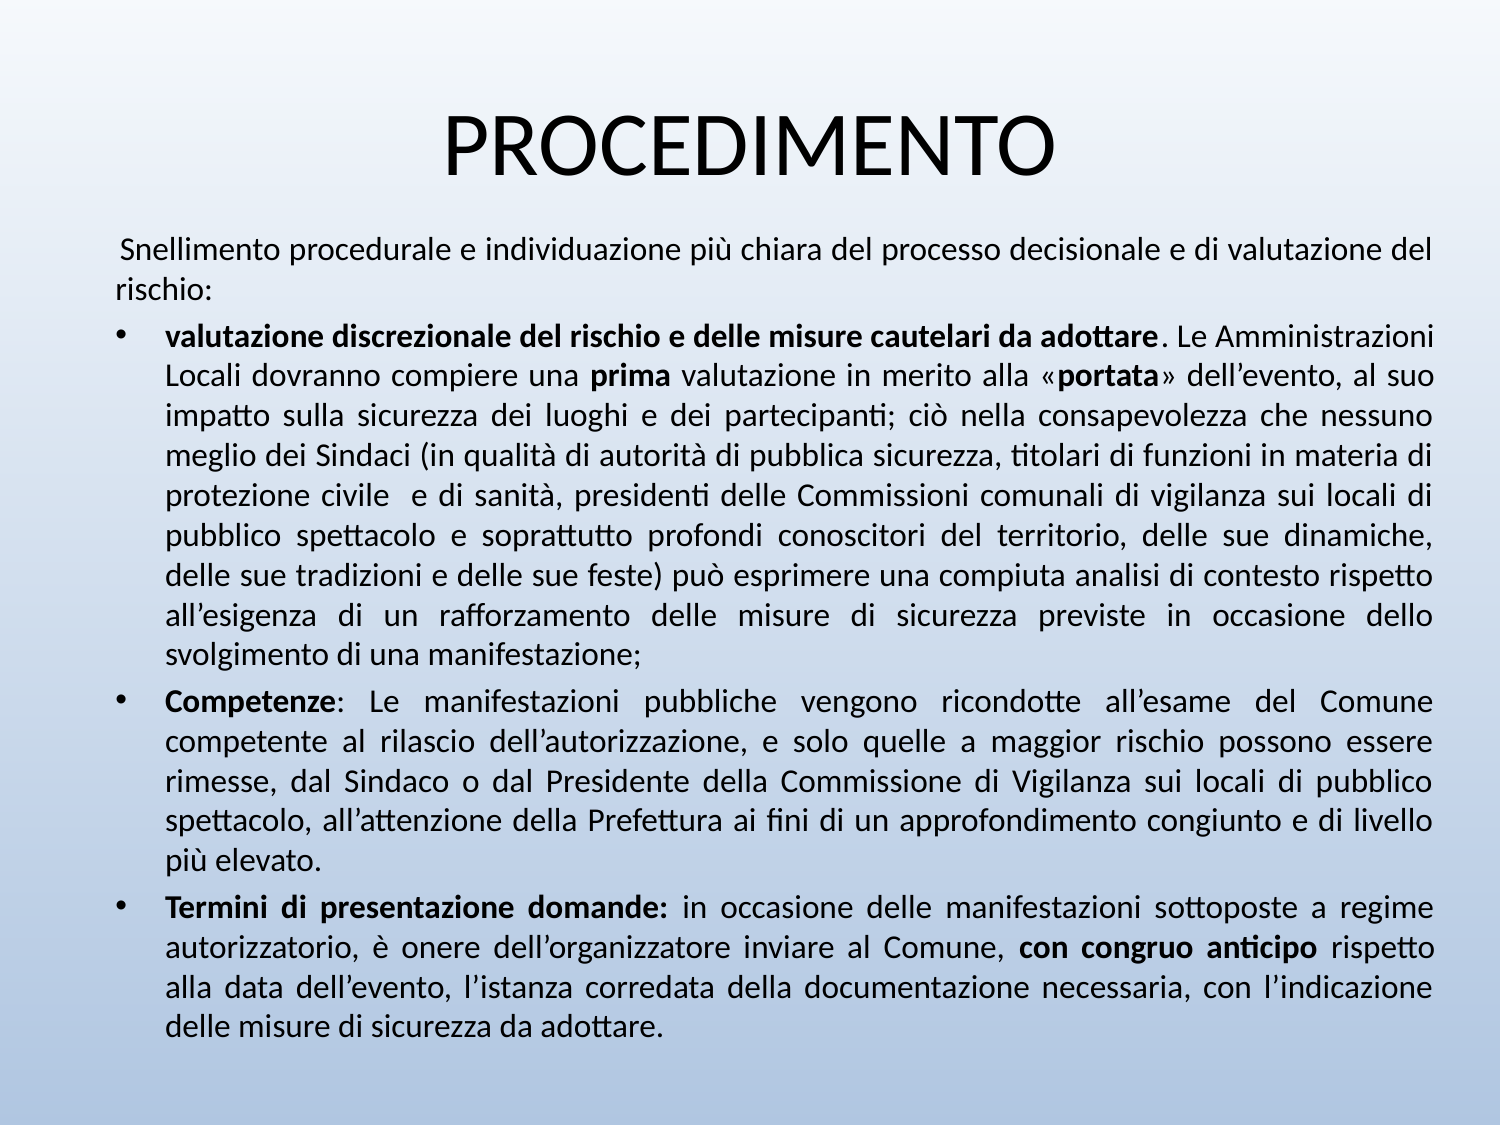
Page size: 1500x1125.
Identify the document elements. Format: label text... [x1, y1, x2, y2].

title PROCEDIMENTO [75, 45, 1425, 233]
list Snellimento procedurale e individuazione più chiara del processo decisionale e di valutazione del rischio: valutazione discrezionale del rischio e delle misure cautelari da adottare. Le Amministrazioni Locali dovranno compiere una prima valutazione in merito alla «portata» dell’evento, al suo impatto sulla sicurezza dei luoghi e dei partecipanti; ciò nella consapevolezza che nessuno meglio dei Sindaci (in qualità di autorità di pubblica sicurezza, titolari di funzioni in materia di protezione civile e di sanità, presidenti delle Commissioni comunali di vigilanza sui locali di pubblico spettacolo e soprattutto profondi conoscitori del territorio, delle sue dinamiche, delle sue tradizioni e delle sue feste) può esprimere una compiuta analisi di contesto rispetto all’esigenza di un rafforzamento delle misure di sicurezza previste in occasione dello svolgimento di una manifestazione; Competenze: Le manifestazioni pubbliche vengono ricondotte all’esame del Comune competente al rilascio dell’autorizzazione, e solo quelle a maggior rischio possono essere rimesse, dal Sindaco o dal Presidente della Commissione di Vigilanza sui locali di pubblico spettacolo, all’attenzione della Prefettura ai fini di un approfondimento congiunto e di livello più elevato. Termini di presentazione domande: in occasione delle manifestazioni sottoposte a regime autorizzatorio, è onere dell’organizzatore inviare al Comune, con congruo anticipo rispetto alla data dell’evento, l’istanza corredata della documentazione necessaria, con l’indicazione delle misure di sicurezza da adottare. [100, 219, 1451, 1071]
